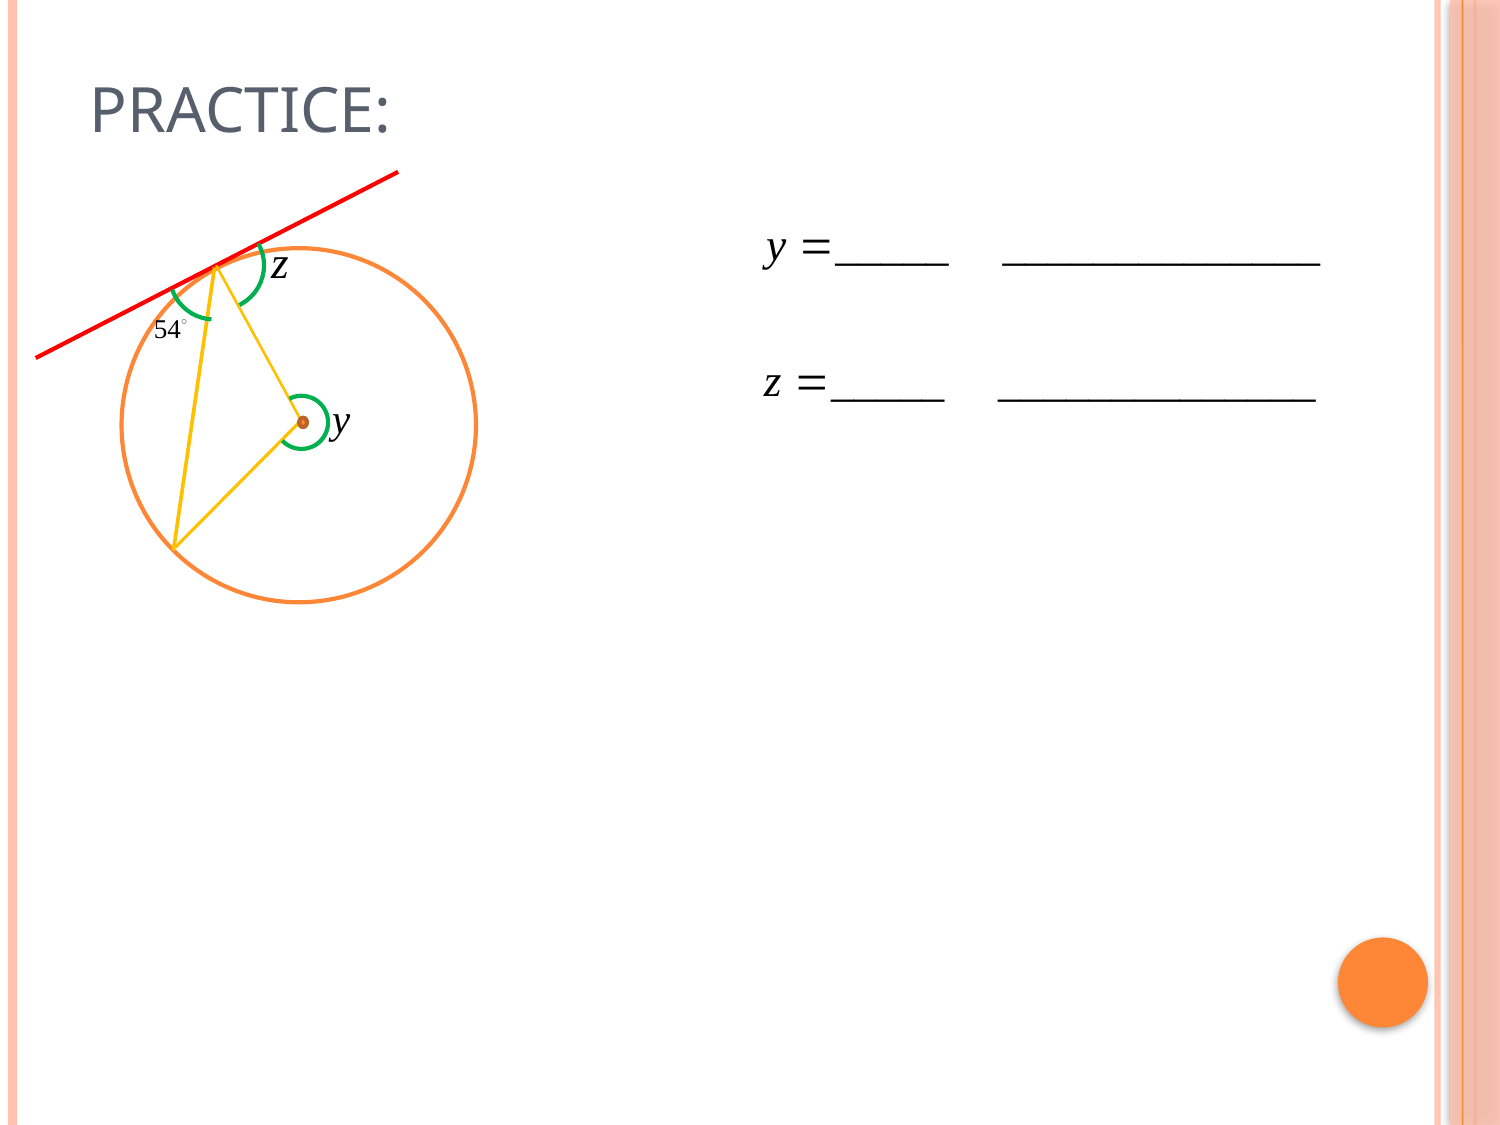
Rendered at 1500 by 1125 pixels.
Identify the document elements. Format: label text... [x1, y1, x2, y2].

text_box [322, 408, 358, 451]
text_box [754, 230, 1329, 417]
text_box [306, 439, 316, 450]
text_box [262, 249, 299, 286]
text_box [150, 308, 193, 345]
text_box [177, 280, 479, 605]
text_box [124, 368, 174, 385]
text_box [180, 299, 336, 385]
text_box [174, 421, 300, 548]
text_box [119, 439, 168, 548]
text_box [52, 387, 337, 430]
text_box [35, 171, 399, 359]
title Practice: [75, 45, 1300, 153]
